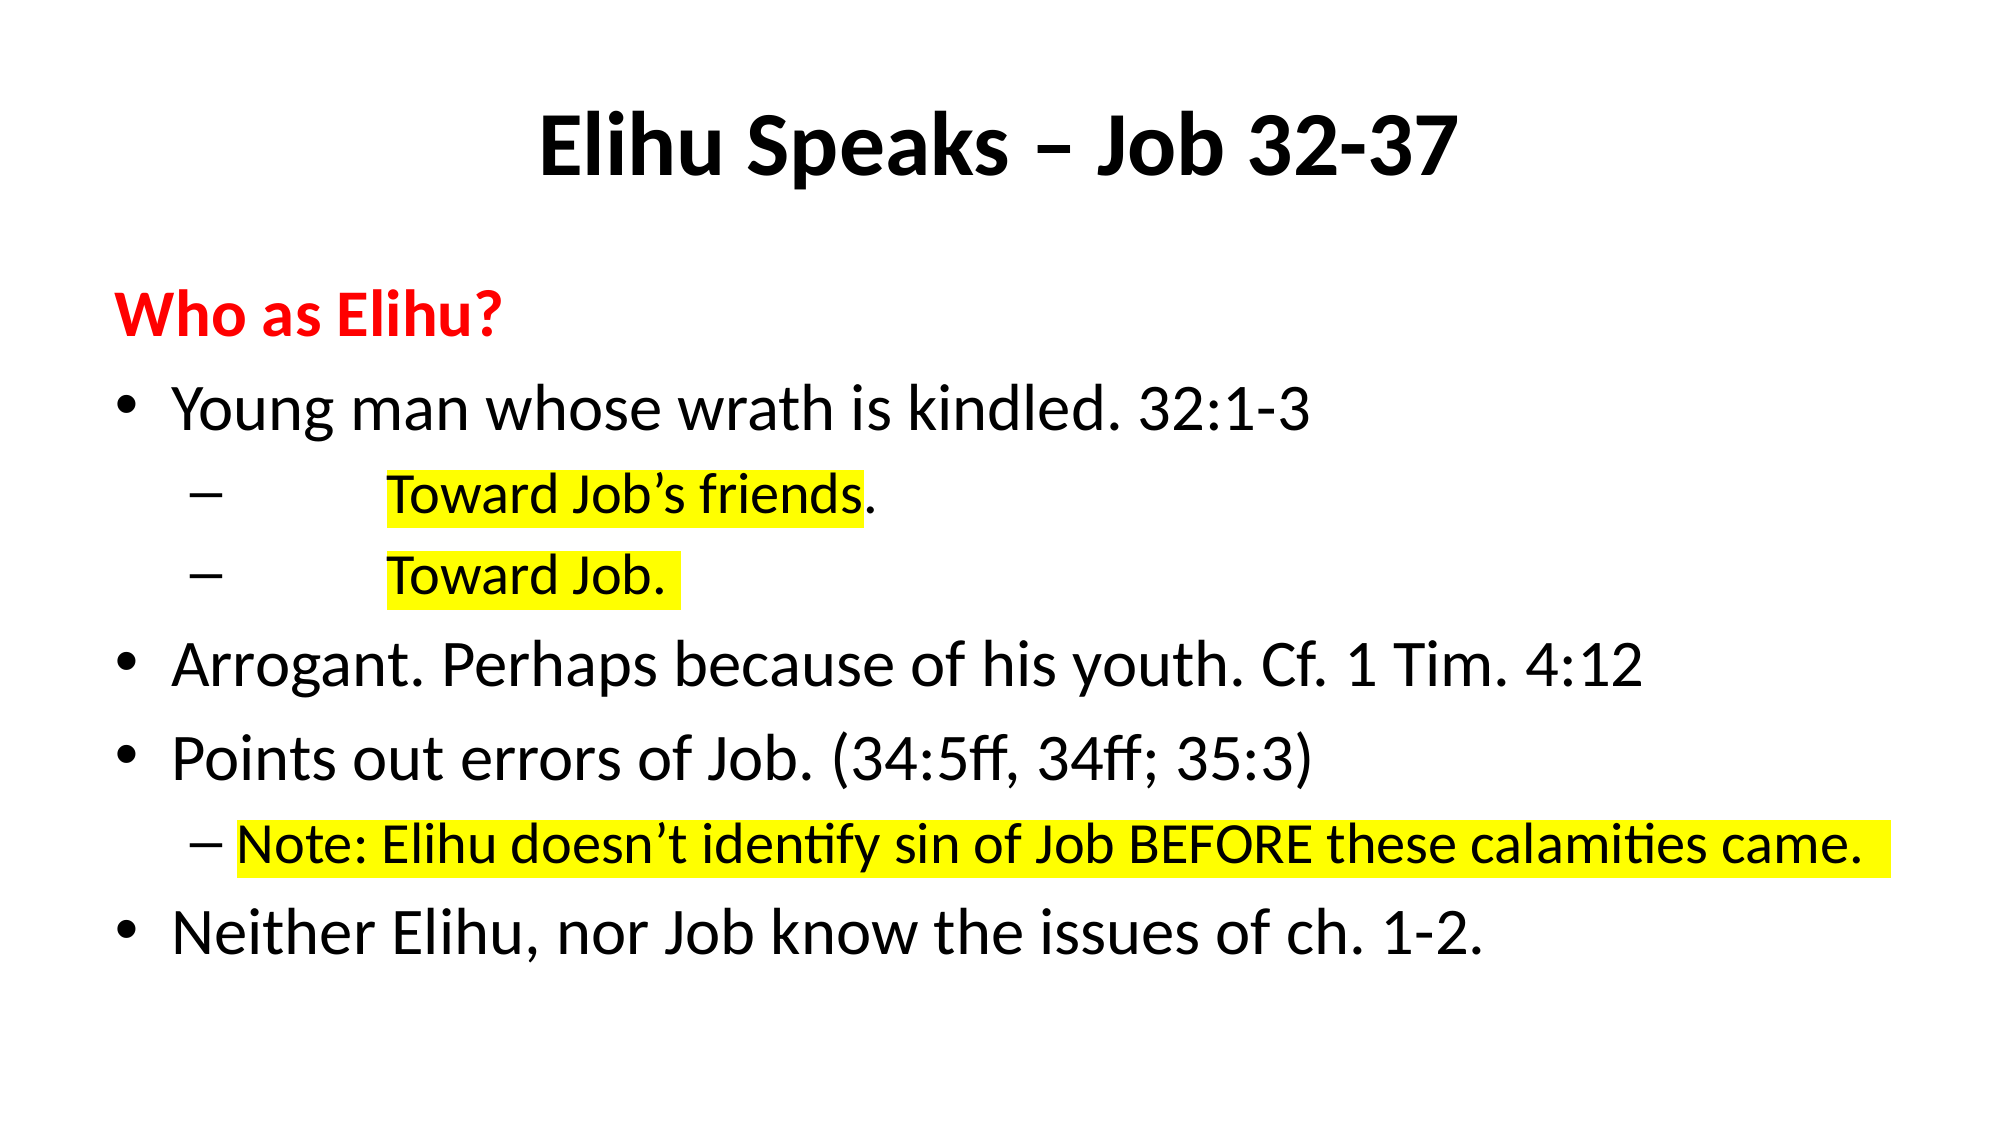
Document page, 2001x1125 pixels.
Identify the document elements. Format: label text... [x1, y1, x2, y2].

title Elihu Speaks – Job 32-37 [99, 45, 1900, 233]
list Who as Elihu? Young man whose wrath is kindled. 32:1-3 Toward Job’s friends. Toward Job. Arrogant. Perhaps because of his youth. Cf. 1 Tim. 4:12 Points out errors of Job. (34:5ff, 34ff; 35:3) Note: Elihu doesn’t identify sin of Job BEFORE these calamities came. Neither Elihu, nor Job know the issues of ch. 1-2. [99, 262, 1941, 1080]
